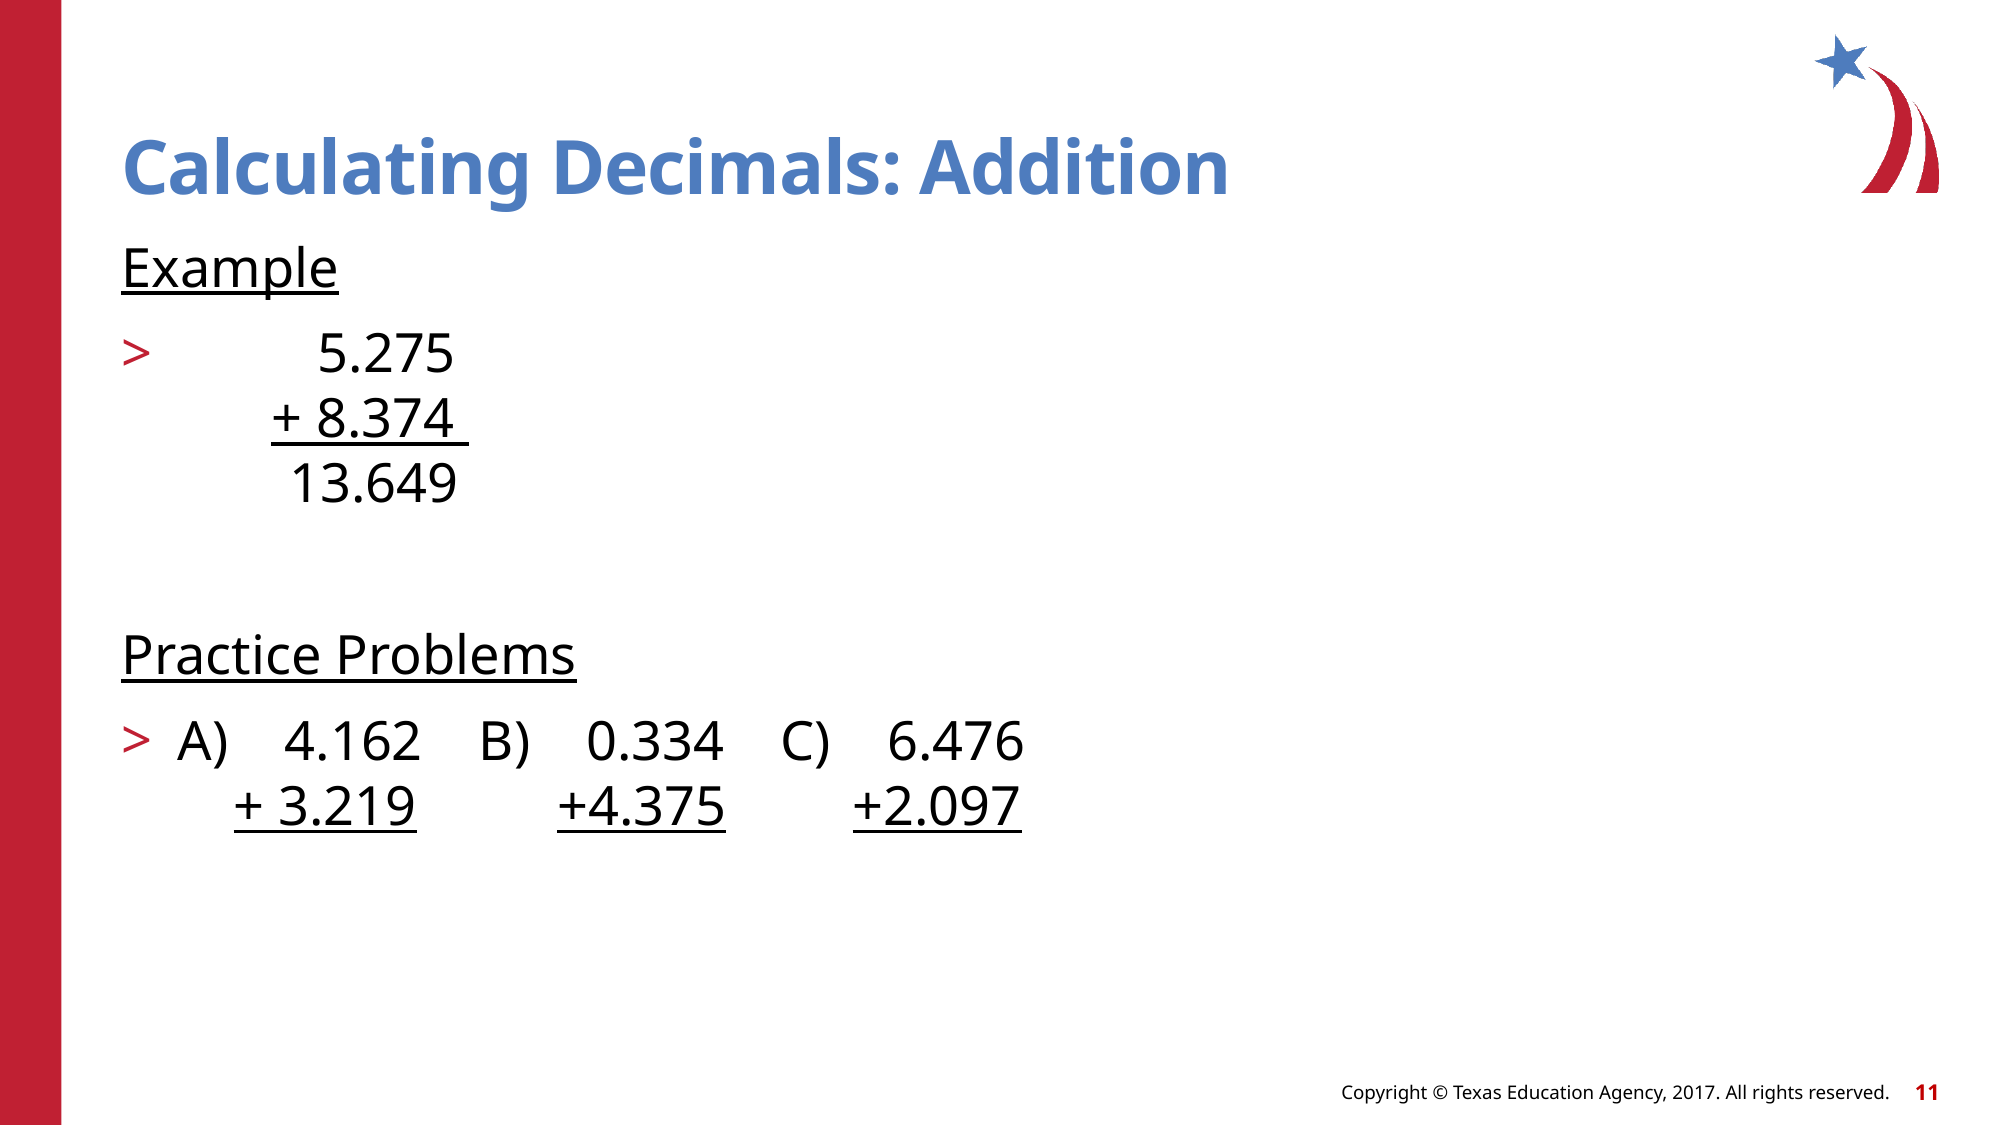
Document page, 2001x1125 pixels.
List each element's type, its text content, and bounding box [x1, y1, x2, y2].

picture [1814, 34, 1939, 193]
list Example 5.275 + 8.374 13.649 Practice Problems A) 4.162 B) 0.334 C) 6.476 + 3.219 +4.375 +2.097 [121, 233, 1936, 1010]
title Calculating Decimals: Addition [121, 66, 1772, 211]
